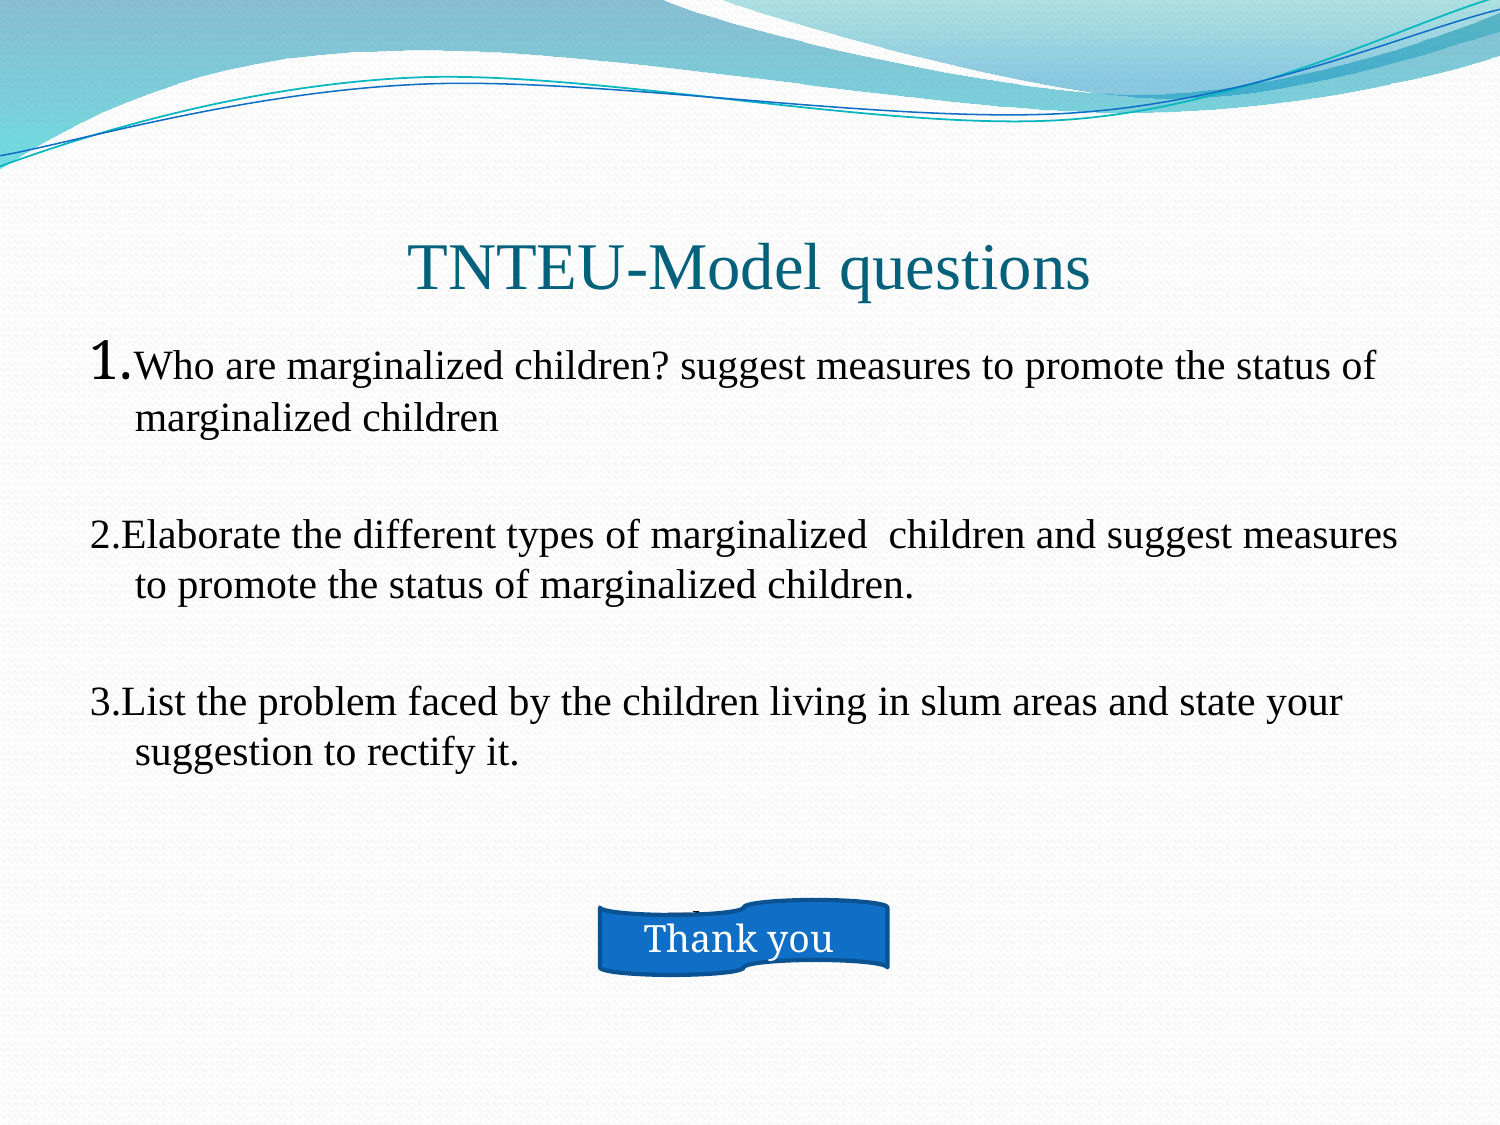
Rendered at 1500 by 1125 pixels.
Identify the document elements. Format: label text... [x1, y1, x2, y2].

text_box Thank you [597, 897, 890, 978]
list 1.Who are marginalized children? suggest measures to promote the status of marginalized children 2.Elaborate the different types of marginalized children and suggest measures to promote the status of marginalized children. 3.List the problem faced by the children living in slum areas and state your suggestion to rectify it. Thank you [75, 317, 1425, 1038]
title TNTEU-Model questions [75, 115, 1425, 303]
